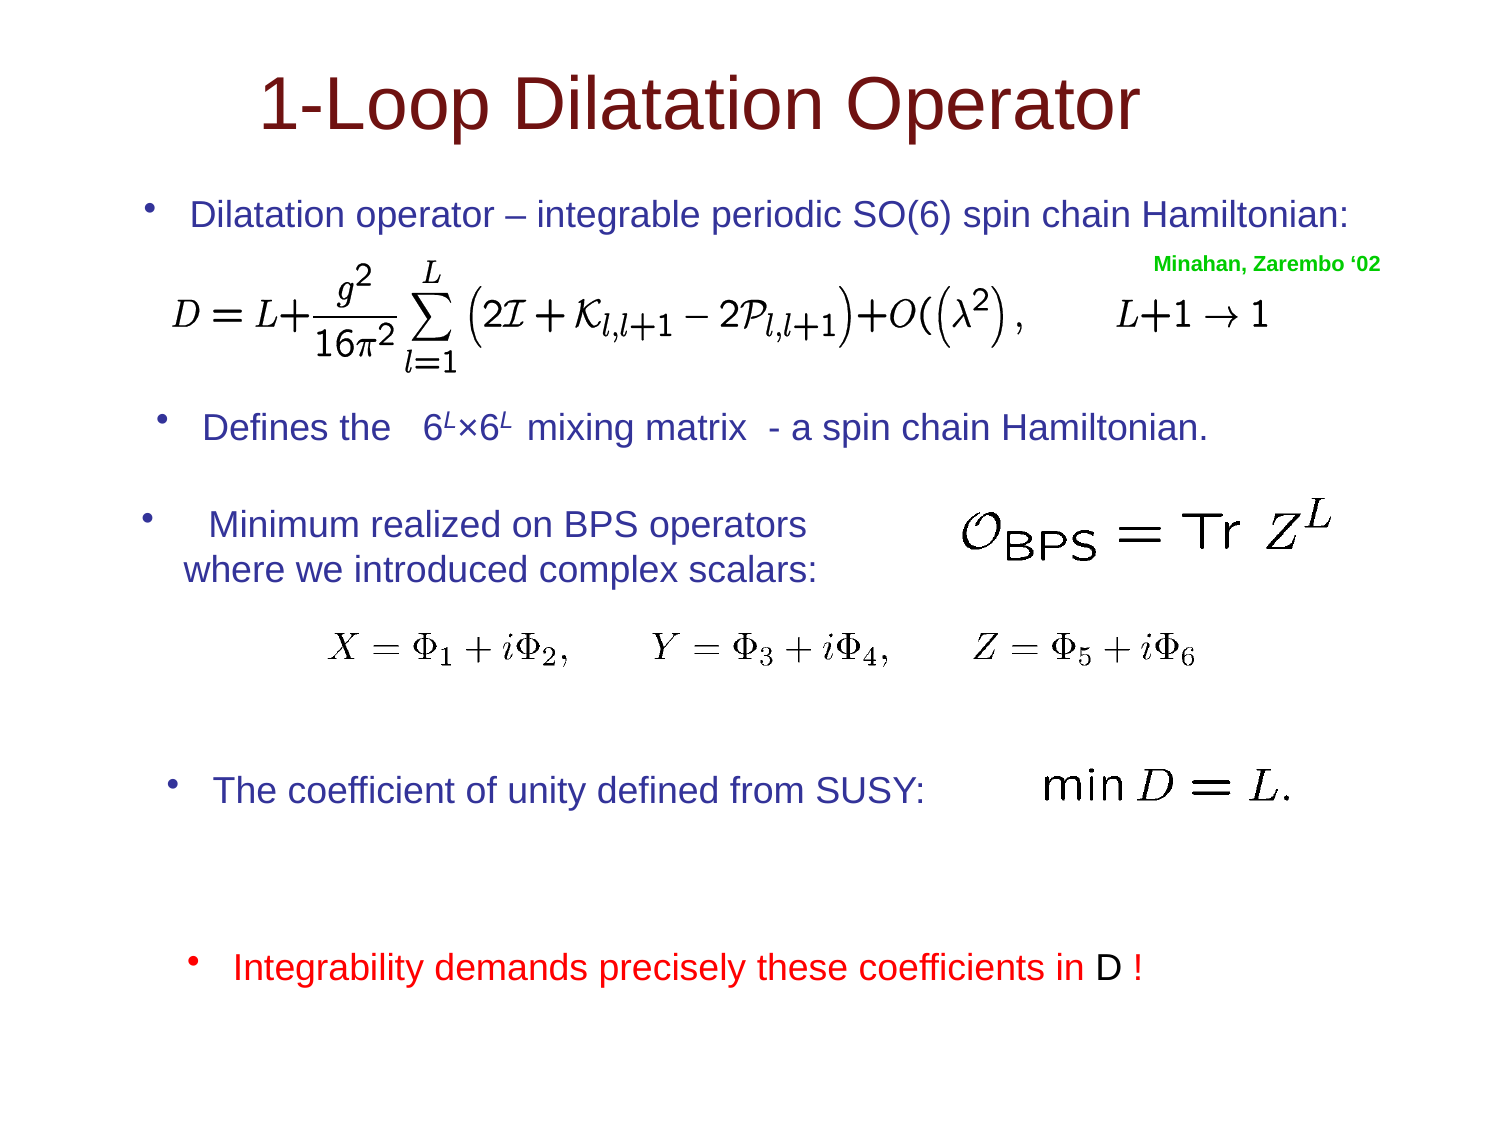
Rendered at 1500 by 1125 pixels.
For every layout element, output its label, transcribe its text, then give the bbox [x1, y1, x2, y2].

text_box Dilatation operator – integrable periodic SO(6) spin chain Hamiltonian: [128, 183, 1365, 243]
text_box Minahan, Zarembo ‘02 [1110, 242, 1424, 284]
text_box The coefficient of unity defined from SUSY: [151, 758, 941, 819]
title 1-Loop Dilatation Operator [75, 45, 1326, 154]
text_box Integrability demands precisely these coefficients in D ! [172, 935, 1159, 996]
text_box Minimum realized on BPS operators where we introduced complex scalars: [116, 492, 833, 598]
text_box Defines the 6L×6L mixing matrix - a spin chain Hamiltonian. [141, 391, 1224, 457]
picture [1045, 766, 1291, 801]
picture [172, 260, 1268, 374]
picture [960, 496, 1333, 561]
picture [324, 629, 1195, 668]
